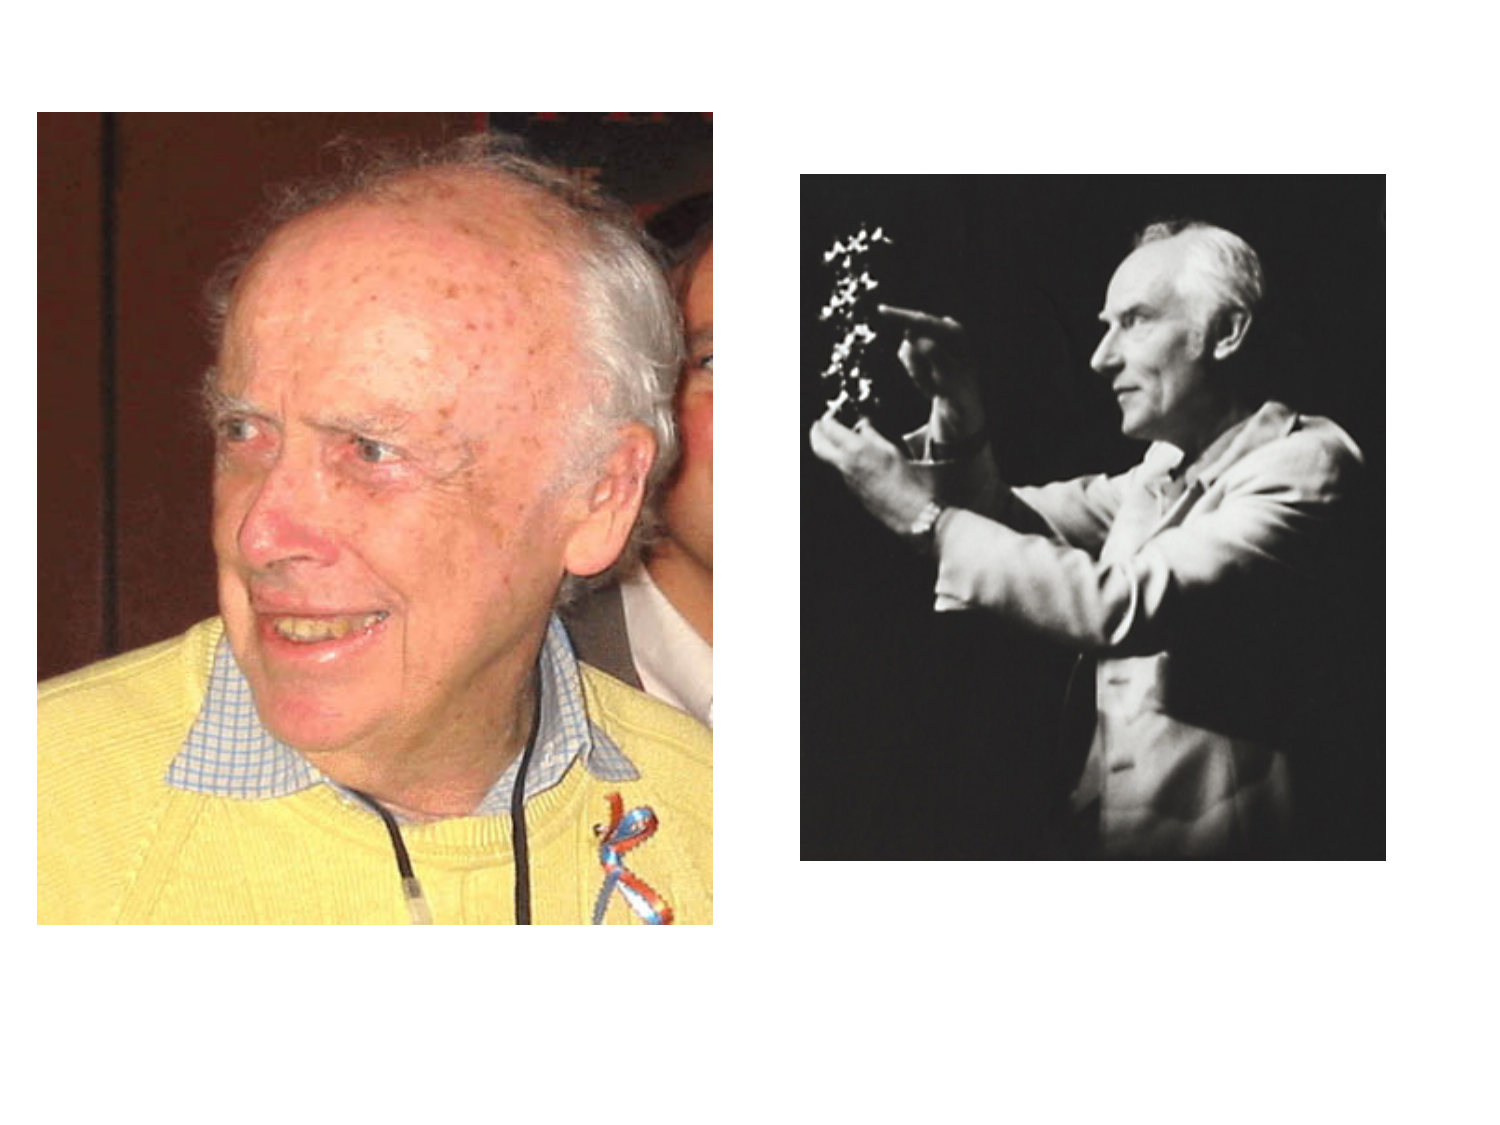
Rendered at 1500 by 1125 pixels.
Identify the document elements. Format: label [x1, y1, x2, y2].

picture [799, 174, 1387, 862]
picture [37, 112, 713, 926]
